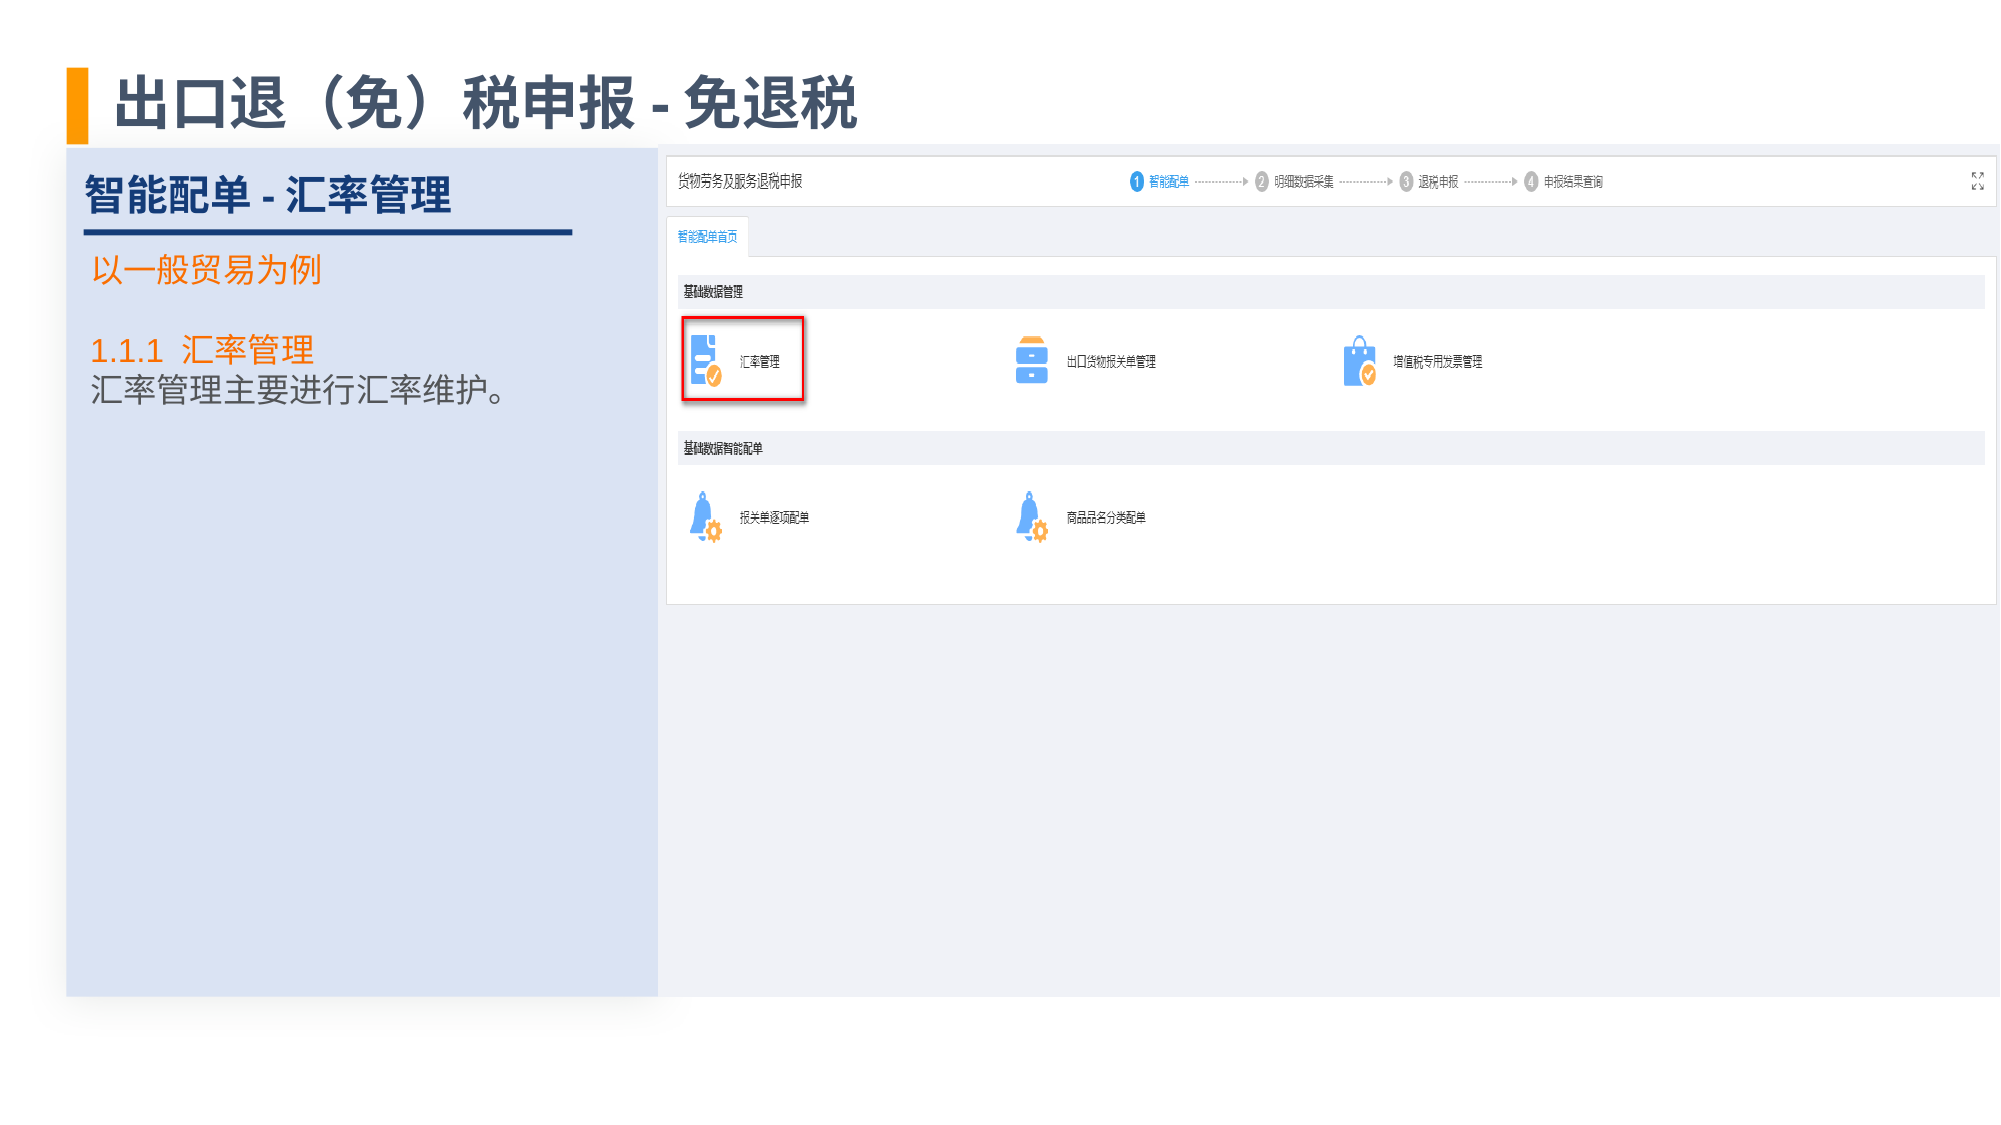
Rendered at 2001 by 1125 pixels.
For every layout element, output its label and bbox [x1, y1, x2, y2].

text_box [66, 58, 868, 145]
text_box [66, 147, 658, 997]
picture [658, 144, 2000, 997]
